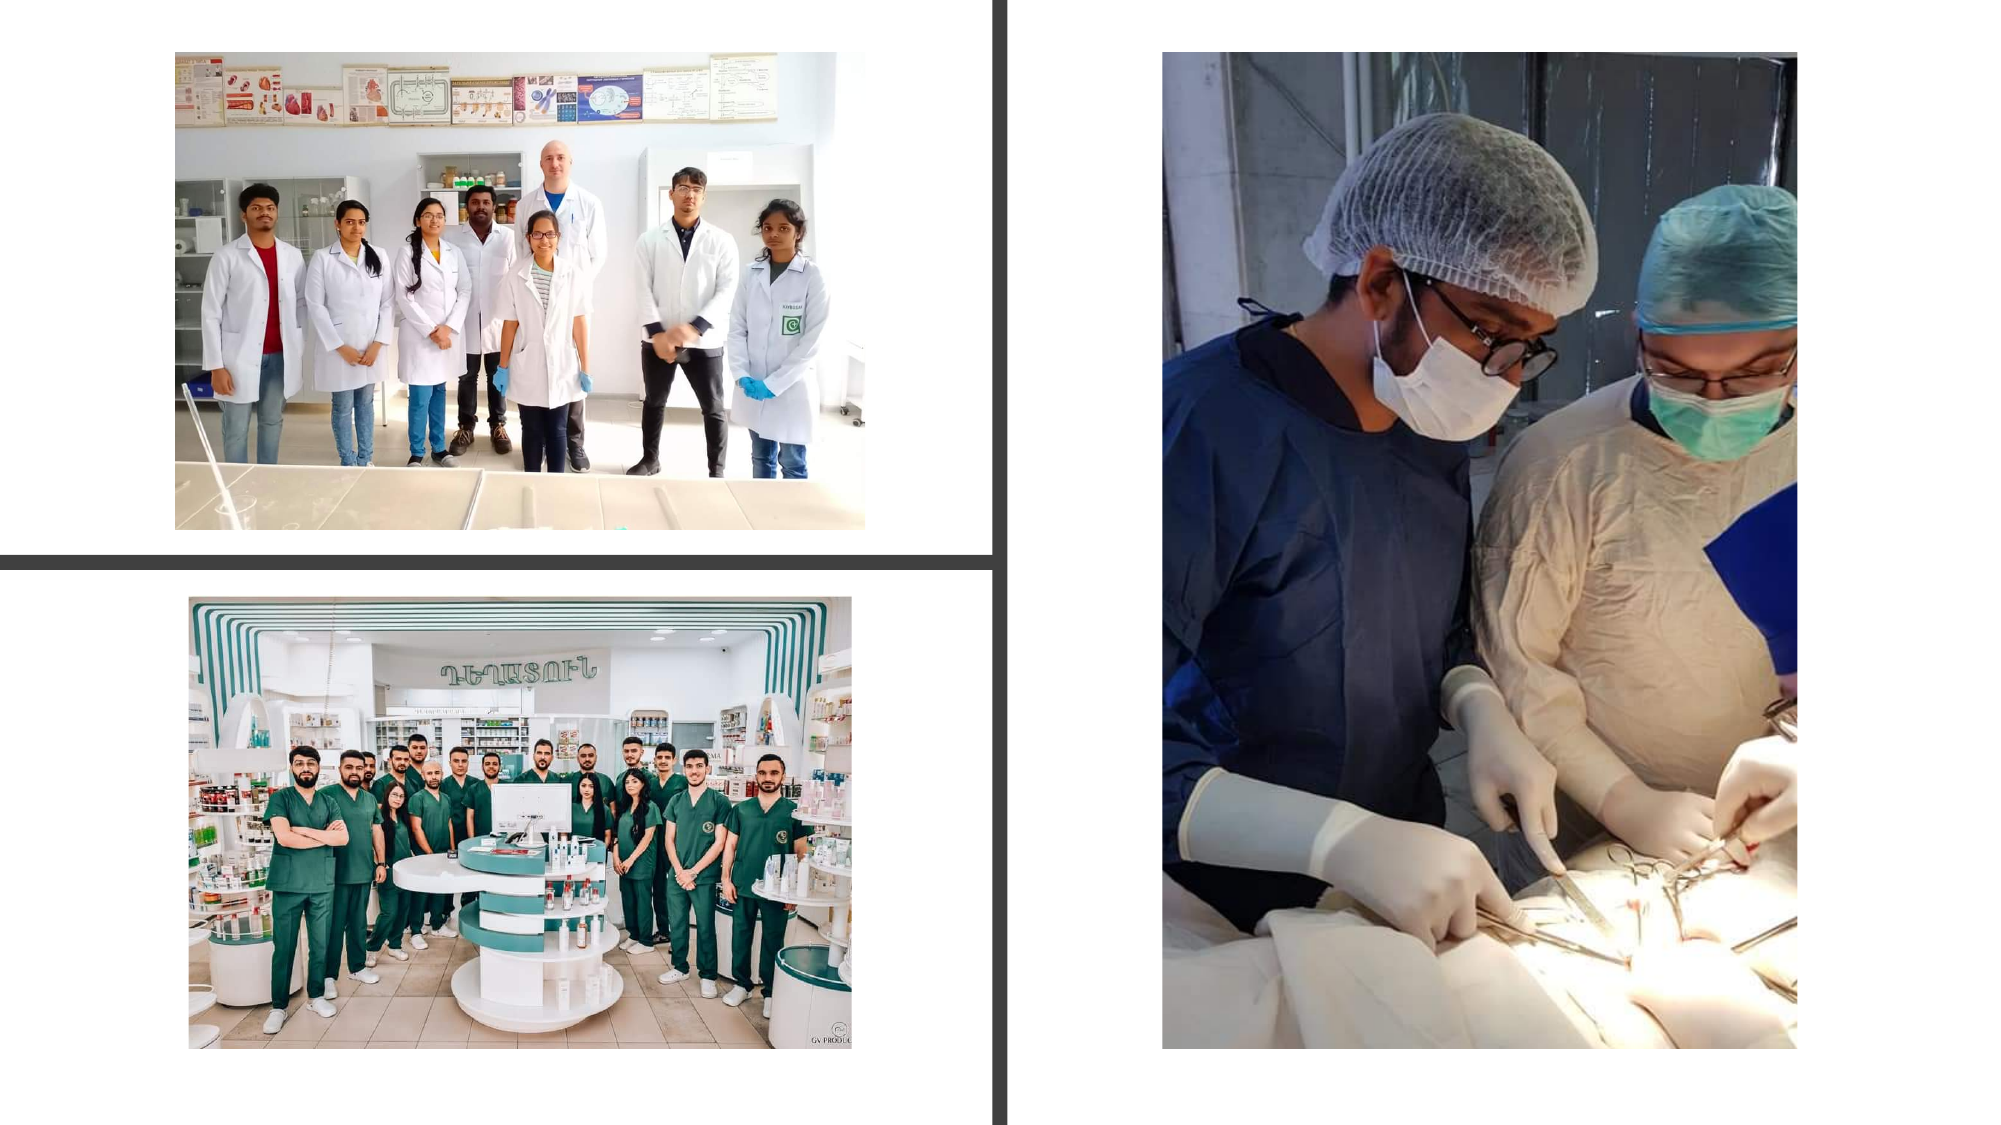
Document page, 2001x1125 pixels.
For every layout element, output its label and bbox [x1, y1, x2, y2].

picture [175, 52, 866, 530]
picture [188, 595, 852, 1049]
text_box [0, 554, 1006, 571]
text_box [991, 0, 1008, 1125]
list [1162, 52, 1798, 1049]
